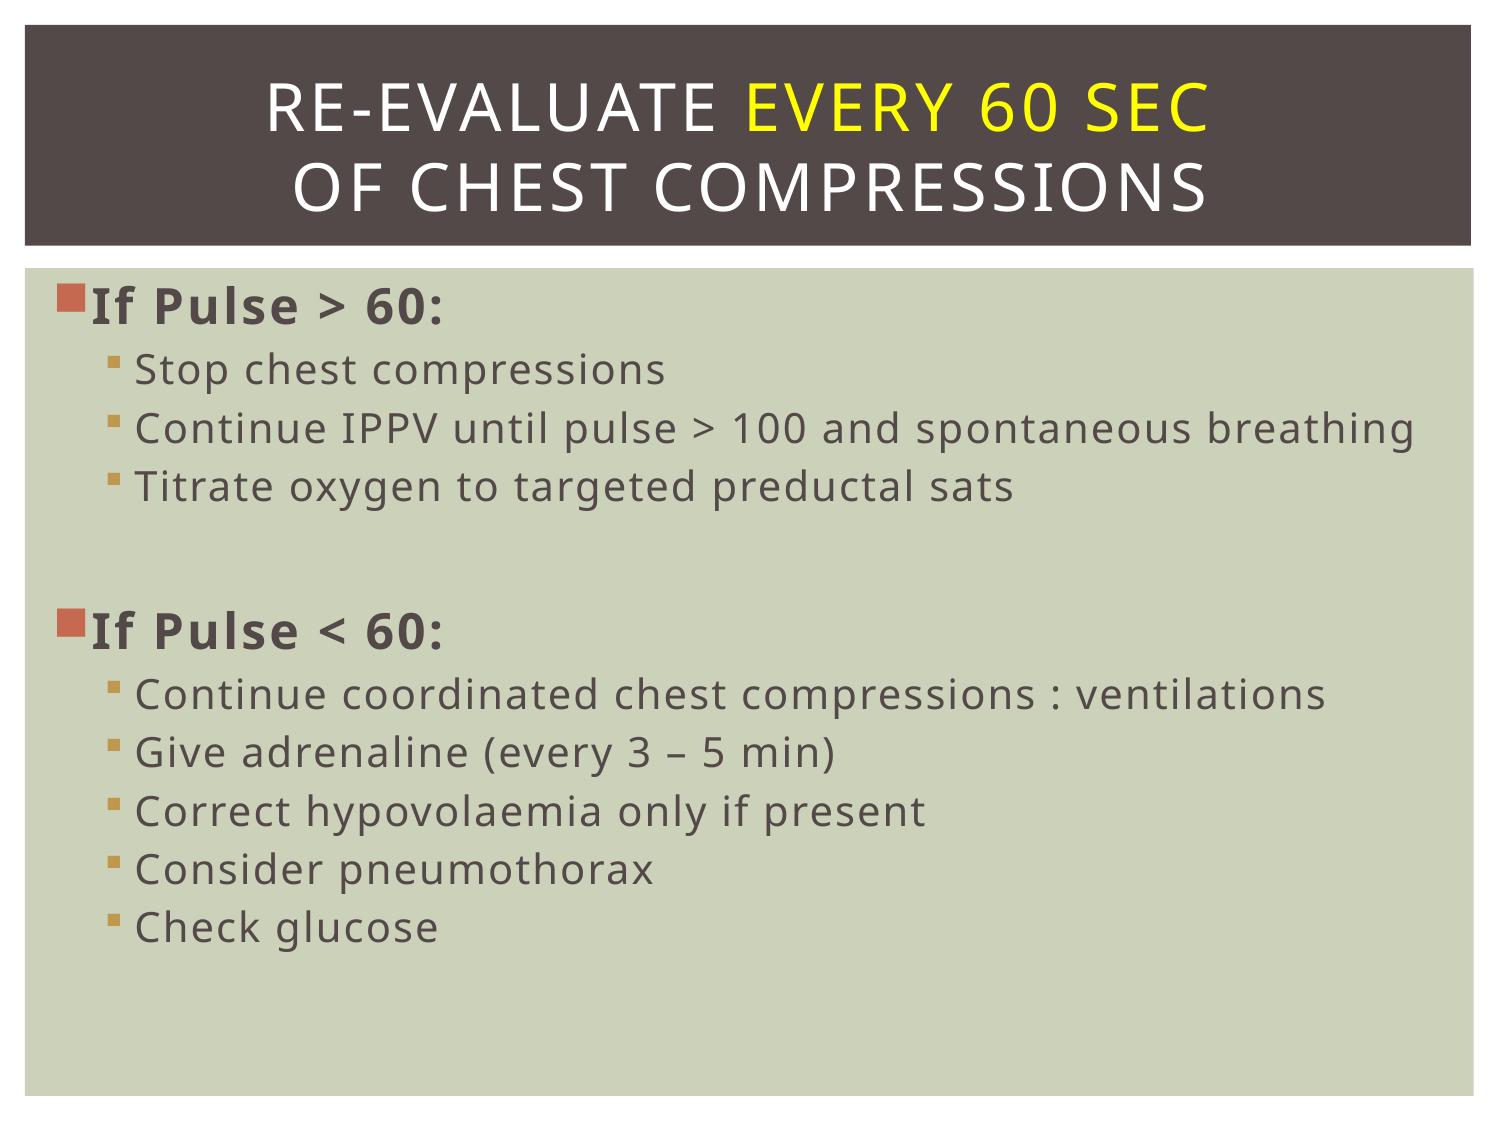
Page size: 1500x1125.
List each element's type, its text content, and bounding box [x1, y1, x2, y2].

title Re-evaluate every 60 sec of chest compressions [62, 58, 1438, 232]
list If Pulse > 60: Stop chest compressions Continue IPPV until pulse > 100 and spontaneous breathing Titrate oxygen to targeted preductal sats If Pulse < 60: Continue coordinated chest compressions : ventilations Give adrenaline (every 3 – 5 min) Correct hypovolaemia only if present Consider pneumothorax Check glucose [29, 267, 1483, 1083]
